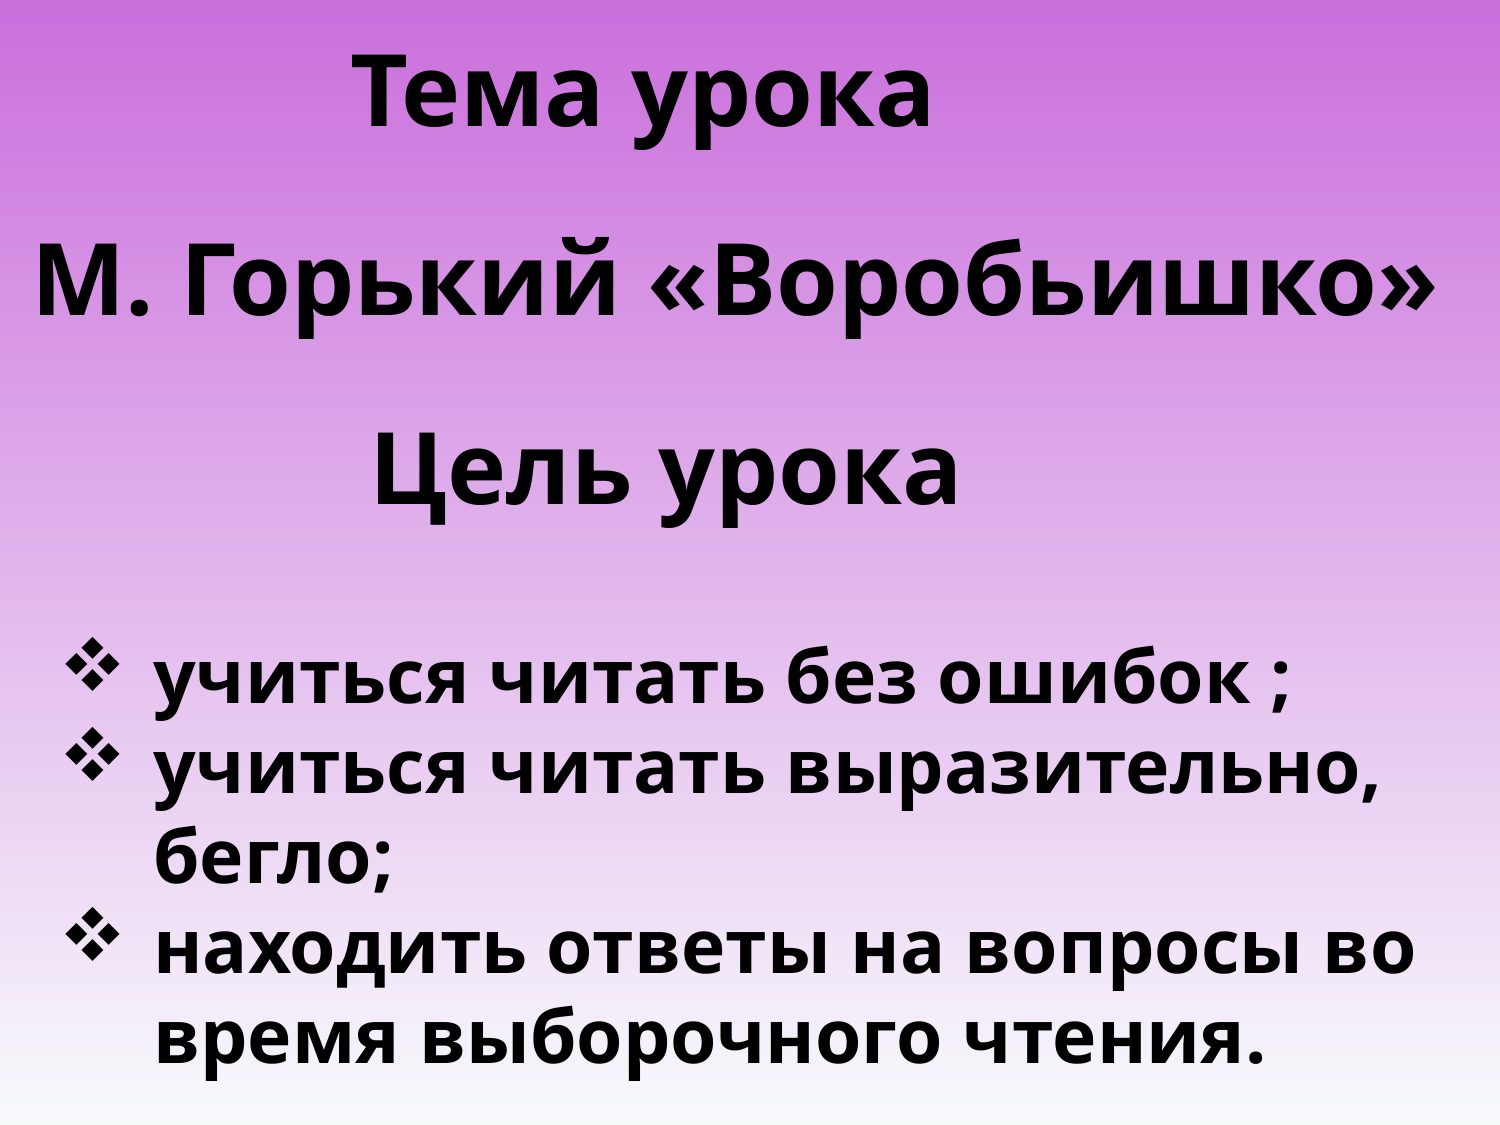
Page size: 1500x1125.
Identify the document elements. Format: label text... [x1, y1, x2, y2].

text_box учиться читать без ошибок ; учиться читать выразительно, бегло; находить ответы на вопросы во время выборочного чтения. [44, 621, 1462, 1087]
text_box М. Горький «Воробьишко» [0, 208, 1481, 343]
text_box Цель урока [355, 397, 979, 532]
text_box Тема урока [335, 19, 951, 154]
